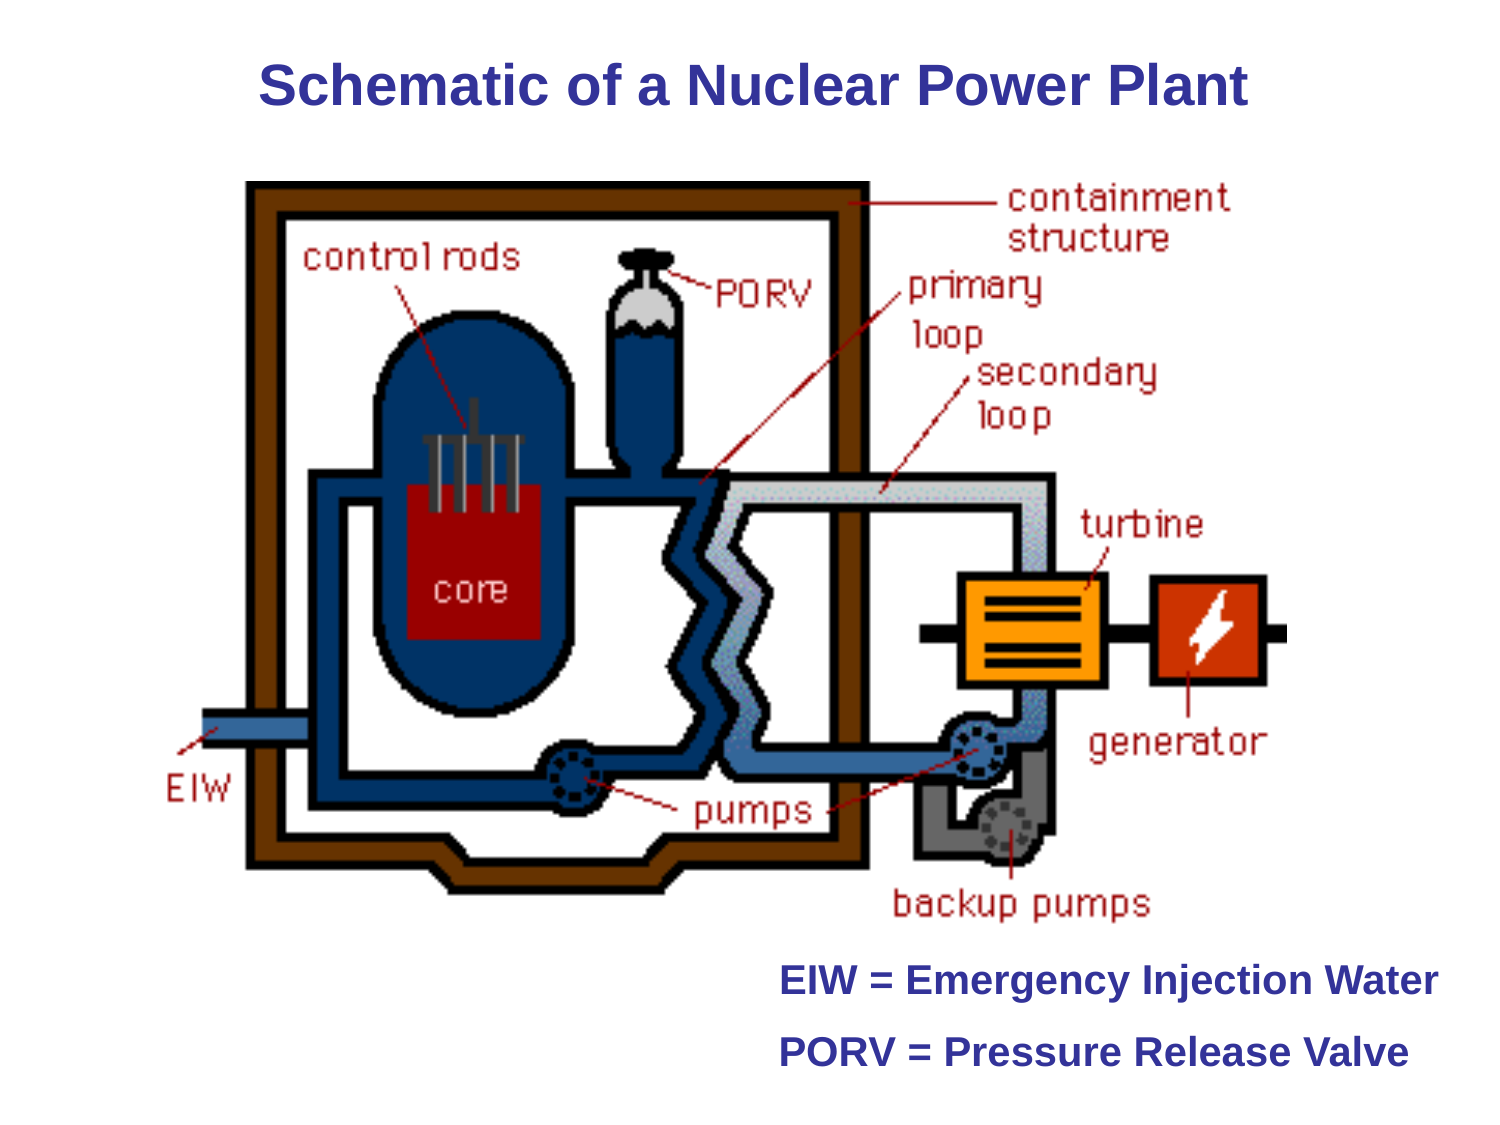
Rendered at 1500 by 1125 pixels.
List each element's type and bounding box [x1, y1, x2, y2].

text_box [166, 39, 1455, 1083]
